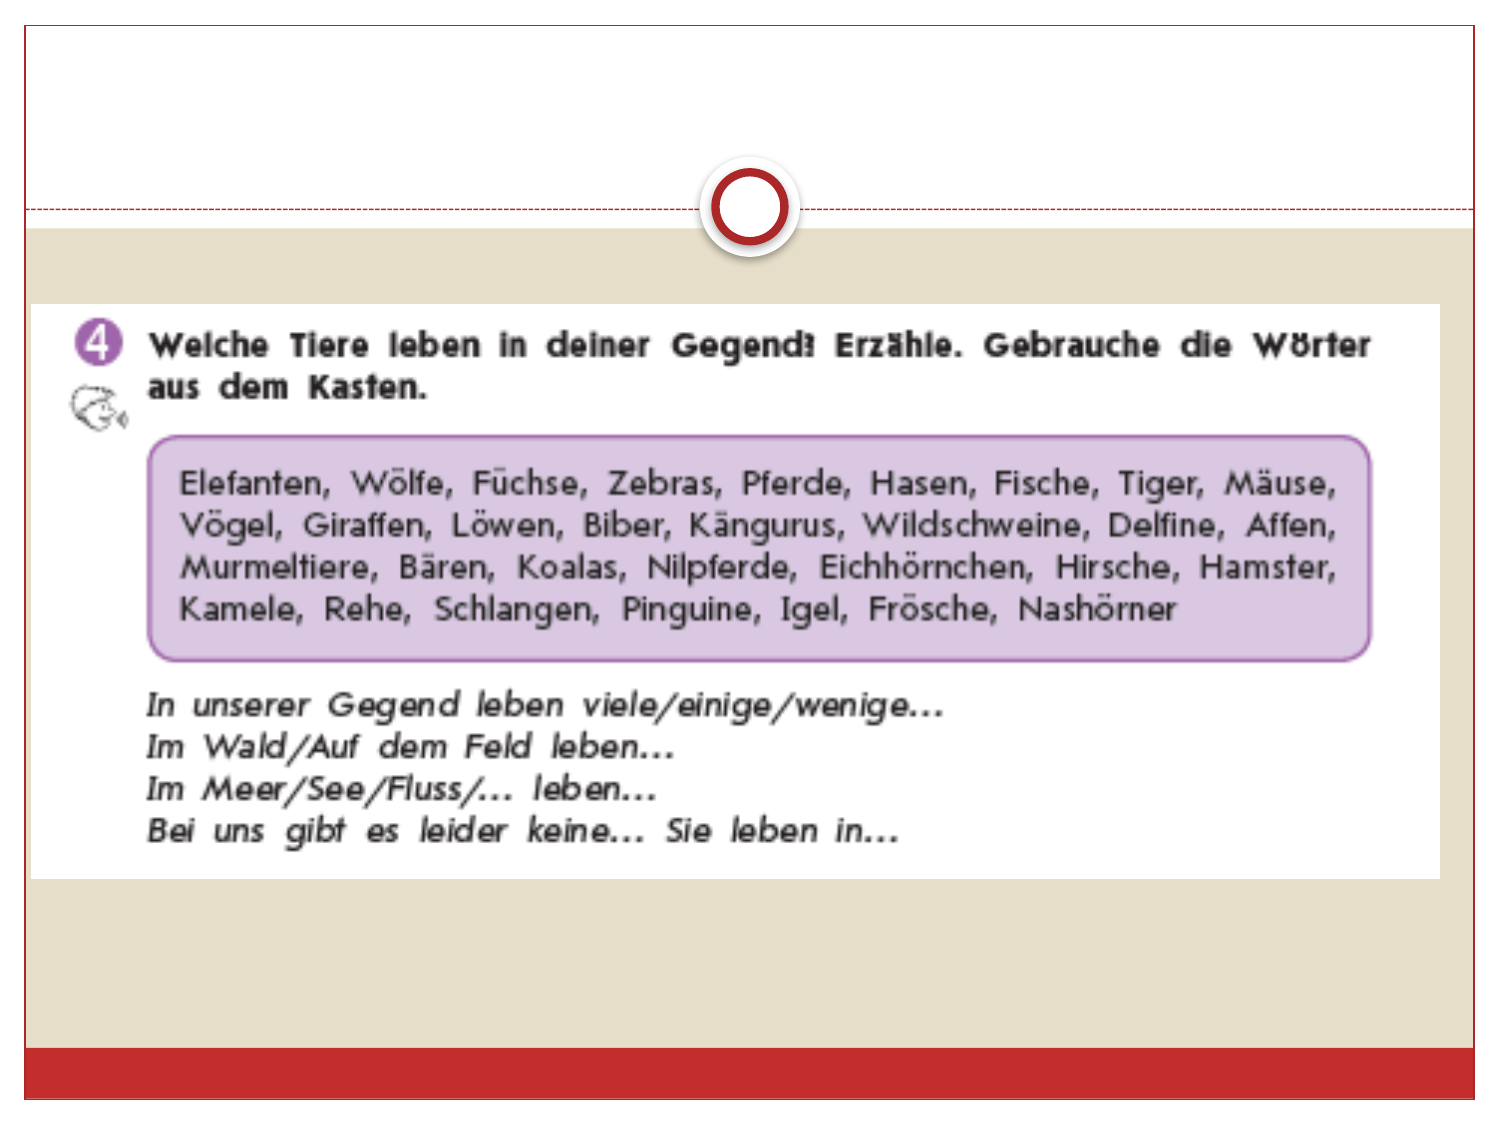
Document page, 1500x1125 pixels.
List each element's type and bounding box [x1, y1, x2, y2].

picture [31, 304, 1441, 880]
